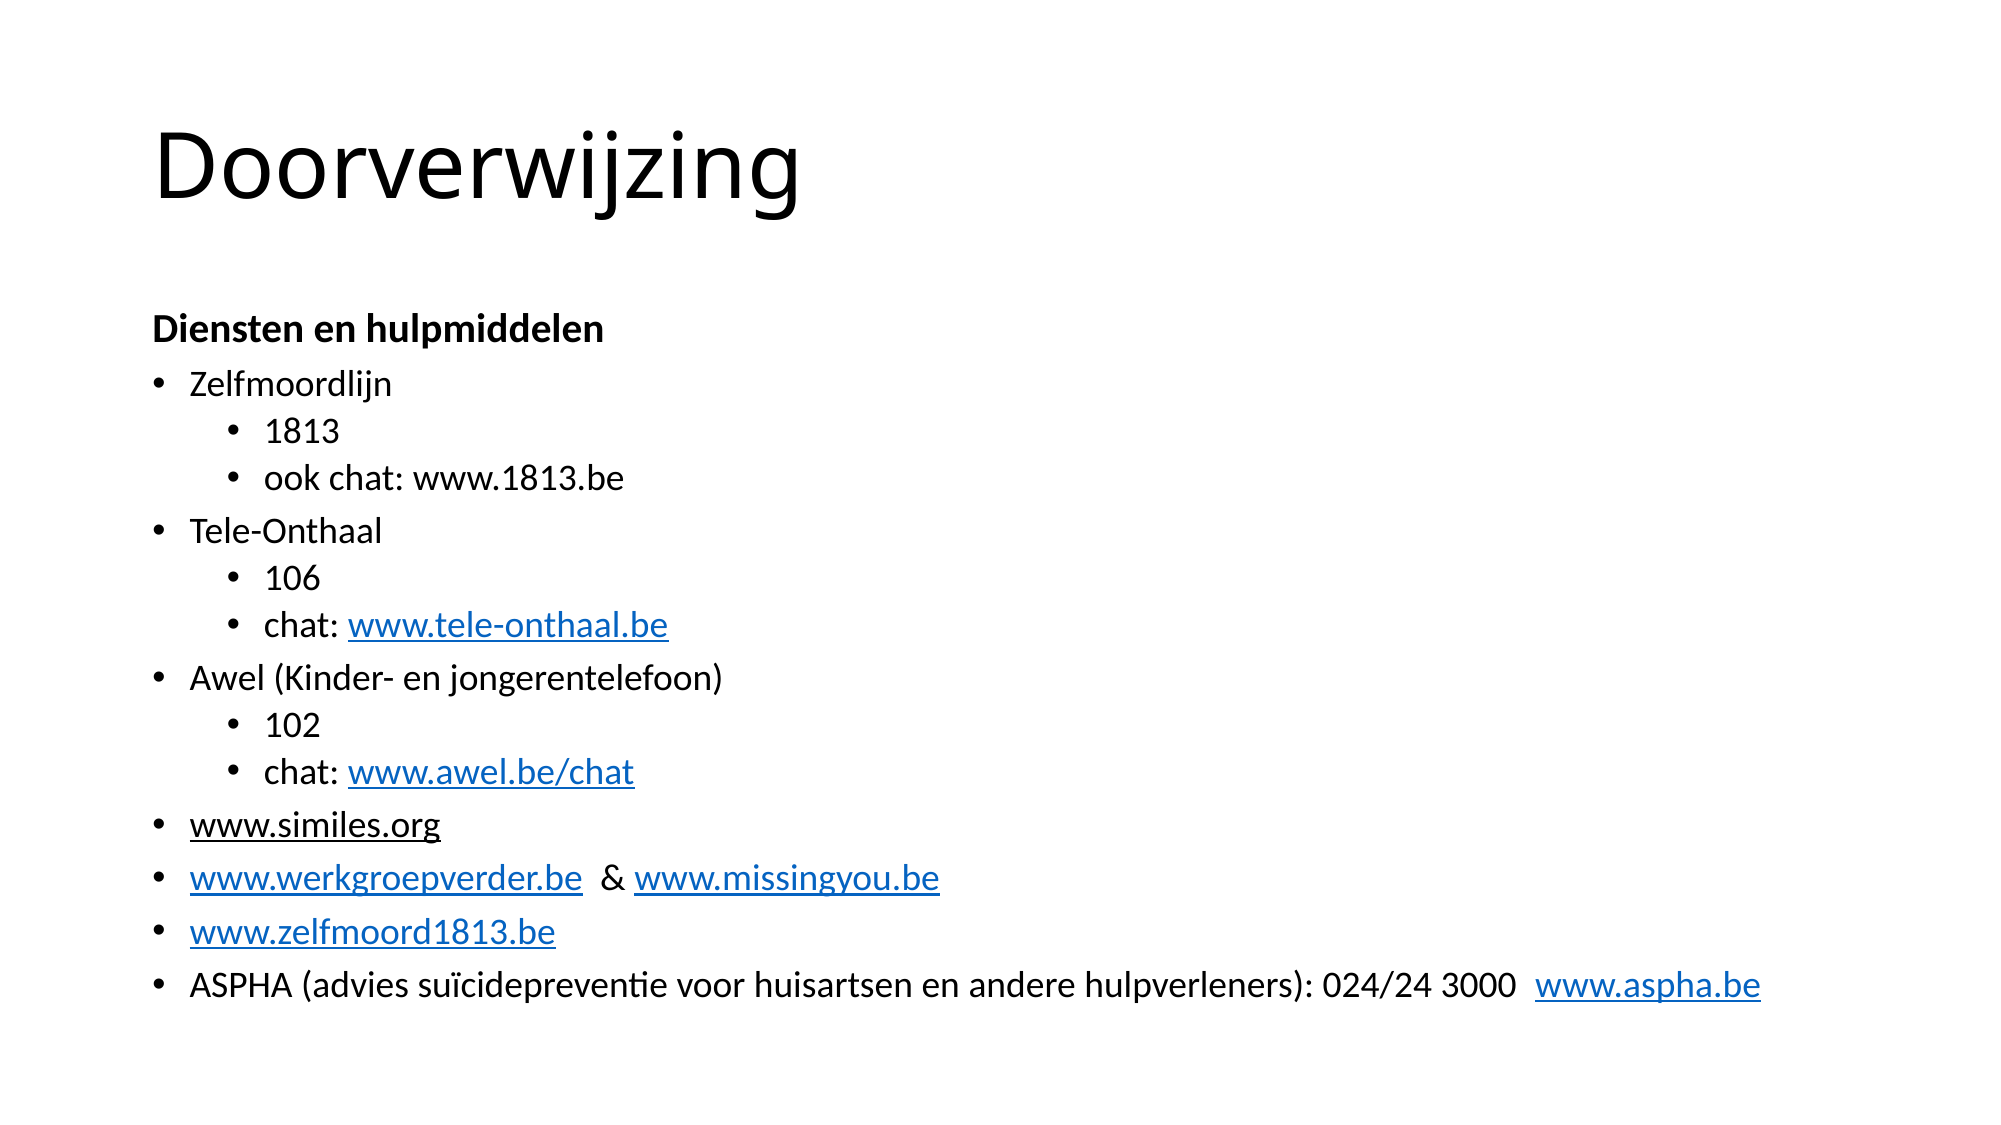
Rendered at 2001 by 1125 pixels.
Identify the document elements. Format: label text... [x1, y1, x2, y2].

list Diensten en hulpmiddelen Zelfmoordlijn 1813 ook chat: www.1813.be Tele-Onthaal 106 chat: www.tele-onthaal.be Awel (Kinder- en jongerentelefoon) 102 chat: www.awel.be/chat www.similes.org www.werkgroepverder.be & www.missingyou.be www.zelfmoord1813.be ASPHA (advies suïcidepreventie voor huisartsen en andere hulpverleners): 024/24 3000 www.aspha.be [137, 299, 1863, 1014]
title Doorverwijzing [137, 59, 1863, 278]
